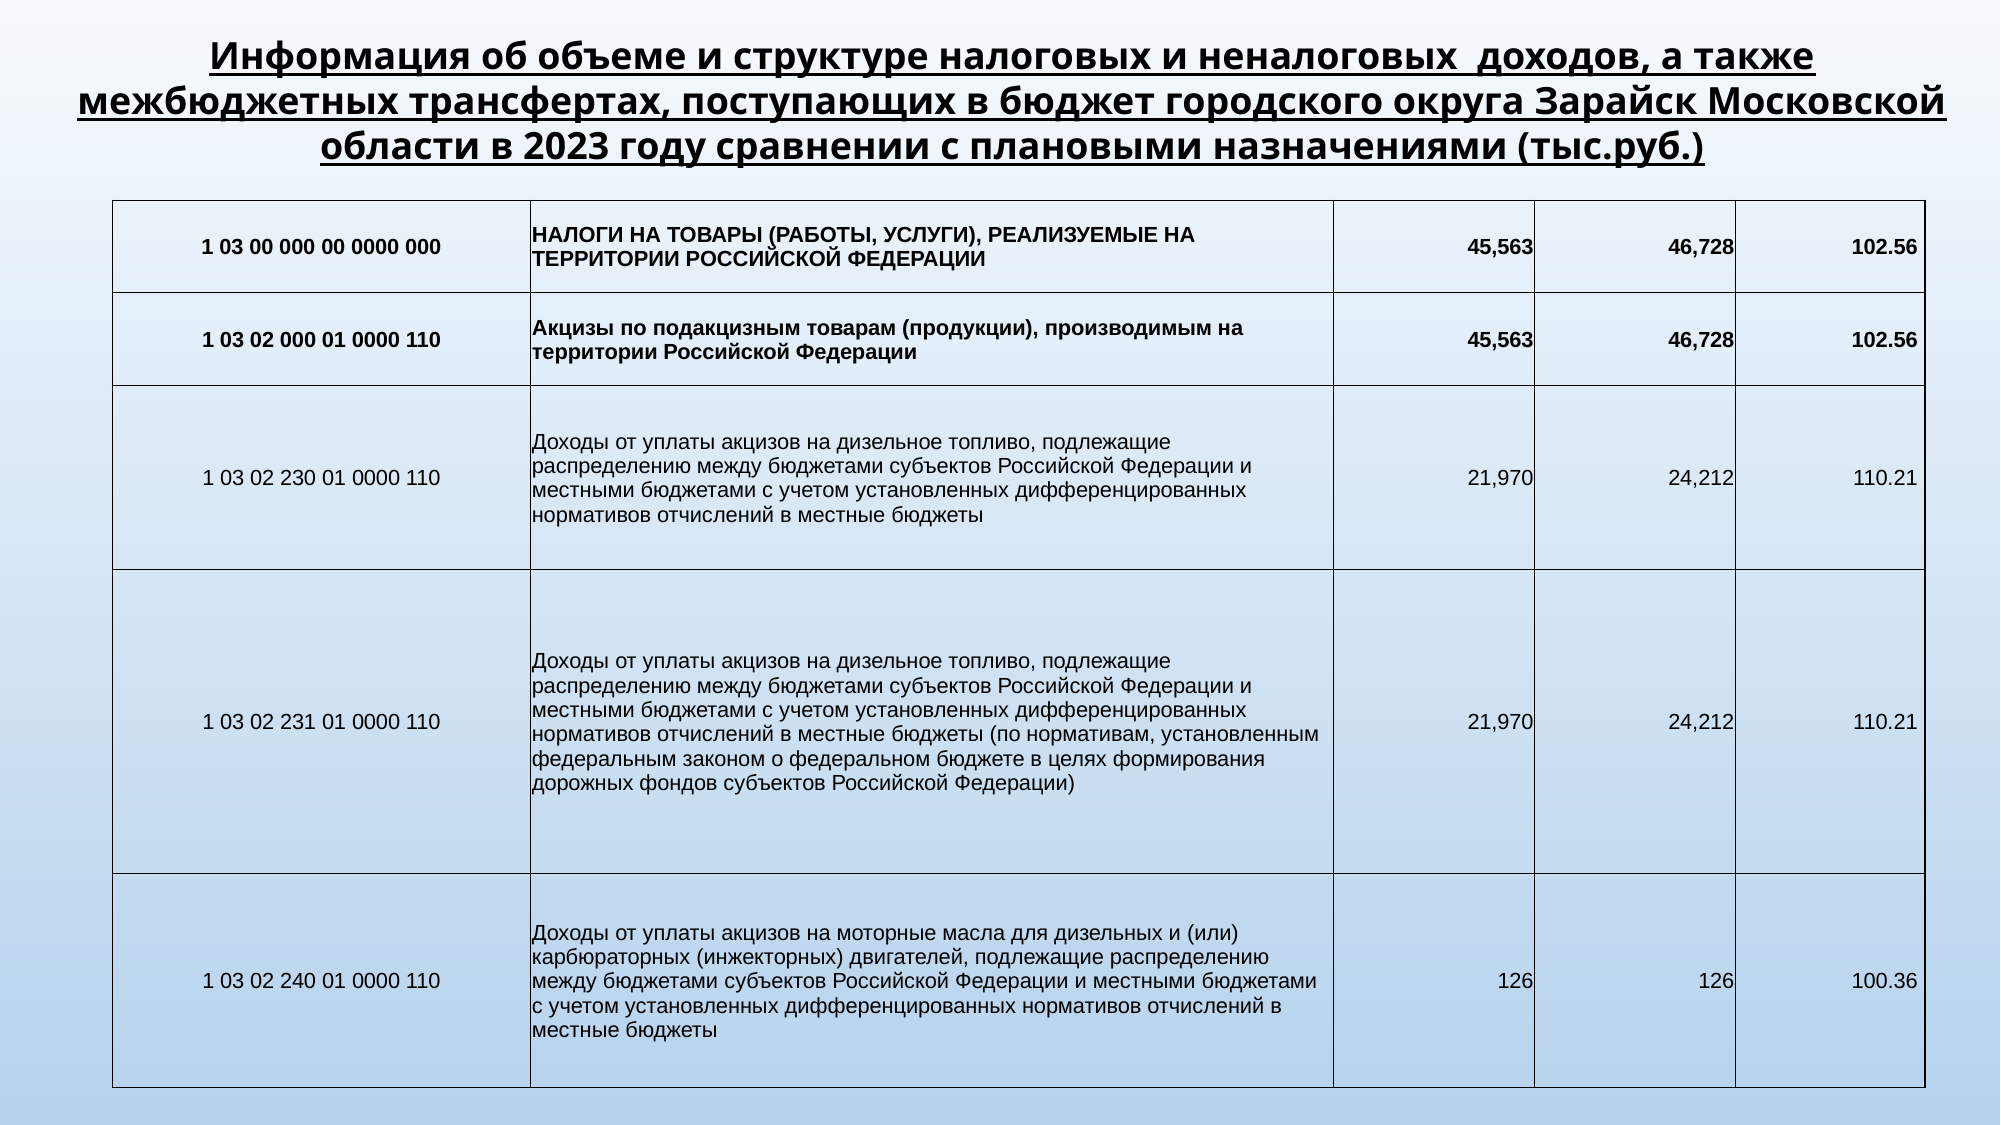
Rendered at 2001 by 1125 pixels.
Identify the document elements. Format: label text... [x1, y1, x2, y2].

table_cell 24,212 [1535, 570, 1735, 873]
table_cell 24,212 [1535, 386, 1735, 569]
table_cell 102.56 [1736, 293, 1924, 385]
table_cell 110.21 [1736, 570, 1924, 873]
table_cell 126 [1535, 874, 1735, 1087]
table_cell 21,970 [1334, 386, 1534, 569]
table_header 102.56 [1736, 201, 1924, 292]
table_cell 110.21 [1736, 386, 1924, 569]
table_cell 45,563 [1334, 293, 1534, 385]
table_header 46,728 [1535, 201, 1735, 292]
table_cell 100.36 [1736, 874, 1924, 1087]
table_header 1 03 00 000 00 0000 000 [113, 201, 530, 292]
table_cell 21,970 [1334, 570, 1534, 873]
table_cell 46,728 [1535, 293, 1735, 385]
table_cell Акцизы по подакцизным товарам (продукции), производимым на территории Российской Федерации [531, 293, 1333, 385]
table_cell Доходы от уплаты акцизов на дизельное топливо, подлежащие распределению между бюджетами субъектов Российской Федерации и местными бюджетами с учетом установленных дифференцированных нормативов отчислений в местные бюджеты (по нормативам, установленным федеральным законом о федеральном бюджете в целях формирования дорожных фондов субъектов Российской Федерации) [531, 570, 1333, 873]
table_cell 126 [1334, 874, 1534, 1087]
table_cell Доходы от уплаты акцизов на дизельное топливо, подлежащие распределению между бюджетами субъектов Российской Федерации и местными бюджетами с учетом установленных дифференцированных нормативов отчислений в местные бюджеты [531, 386, 1333, 569]
table_cell 1 03 02 000 01 0000 110 [113, 293, 530, 385]
table_header НАЛОГИ НА ТОВАРЫ (РАБОТЫ, УСЛУГИ), РЕАЛИЗУЕМЫЕ НА ТЕРРИТОРИИ РОССИЙСКОЙ ФЕДЕРАЦИИ [531, 201, 1333, 292]
table_cell 1 03 02 240 01 0000 110 [113, 874, 530, 1087]
text_box Информация об объеме и структуре налоговых и неналоговых доходов, а также межбюджетных трансфертах, поступающих в бюджет городского округа Зарайск Московской области в 2023 году сравнении с плановыми назначениями (тыс.руб.) [37, 24, 1988, 175]
table_cell 1 03 02 230 01 0000 110 [113, 386, 530, 569]
table_cell Доходы от уплаты акцизов на моторные масла для дизельных и (или) карбюраторных (инжекторных) двигателей, подлежащие распределению между бюджетами субъектов Российской Федерации и местными бюджетами с учетом установленных дифференцированных нормативов отчислений в местные бюджеты [531, 874, 1333, 1087]
table_cell 1 03 02 231 01 0000 110 [113, 570, 530, 873]
table_header 45,563 [1334, 201, 1534, 292]
